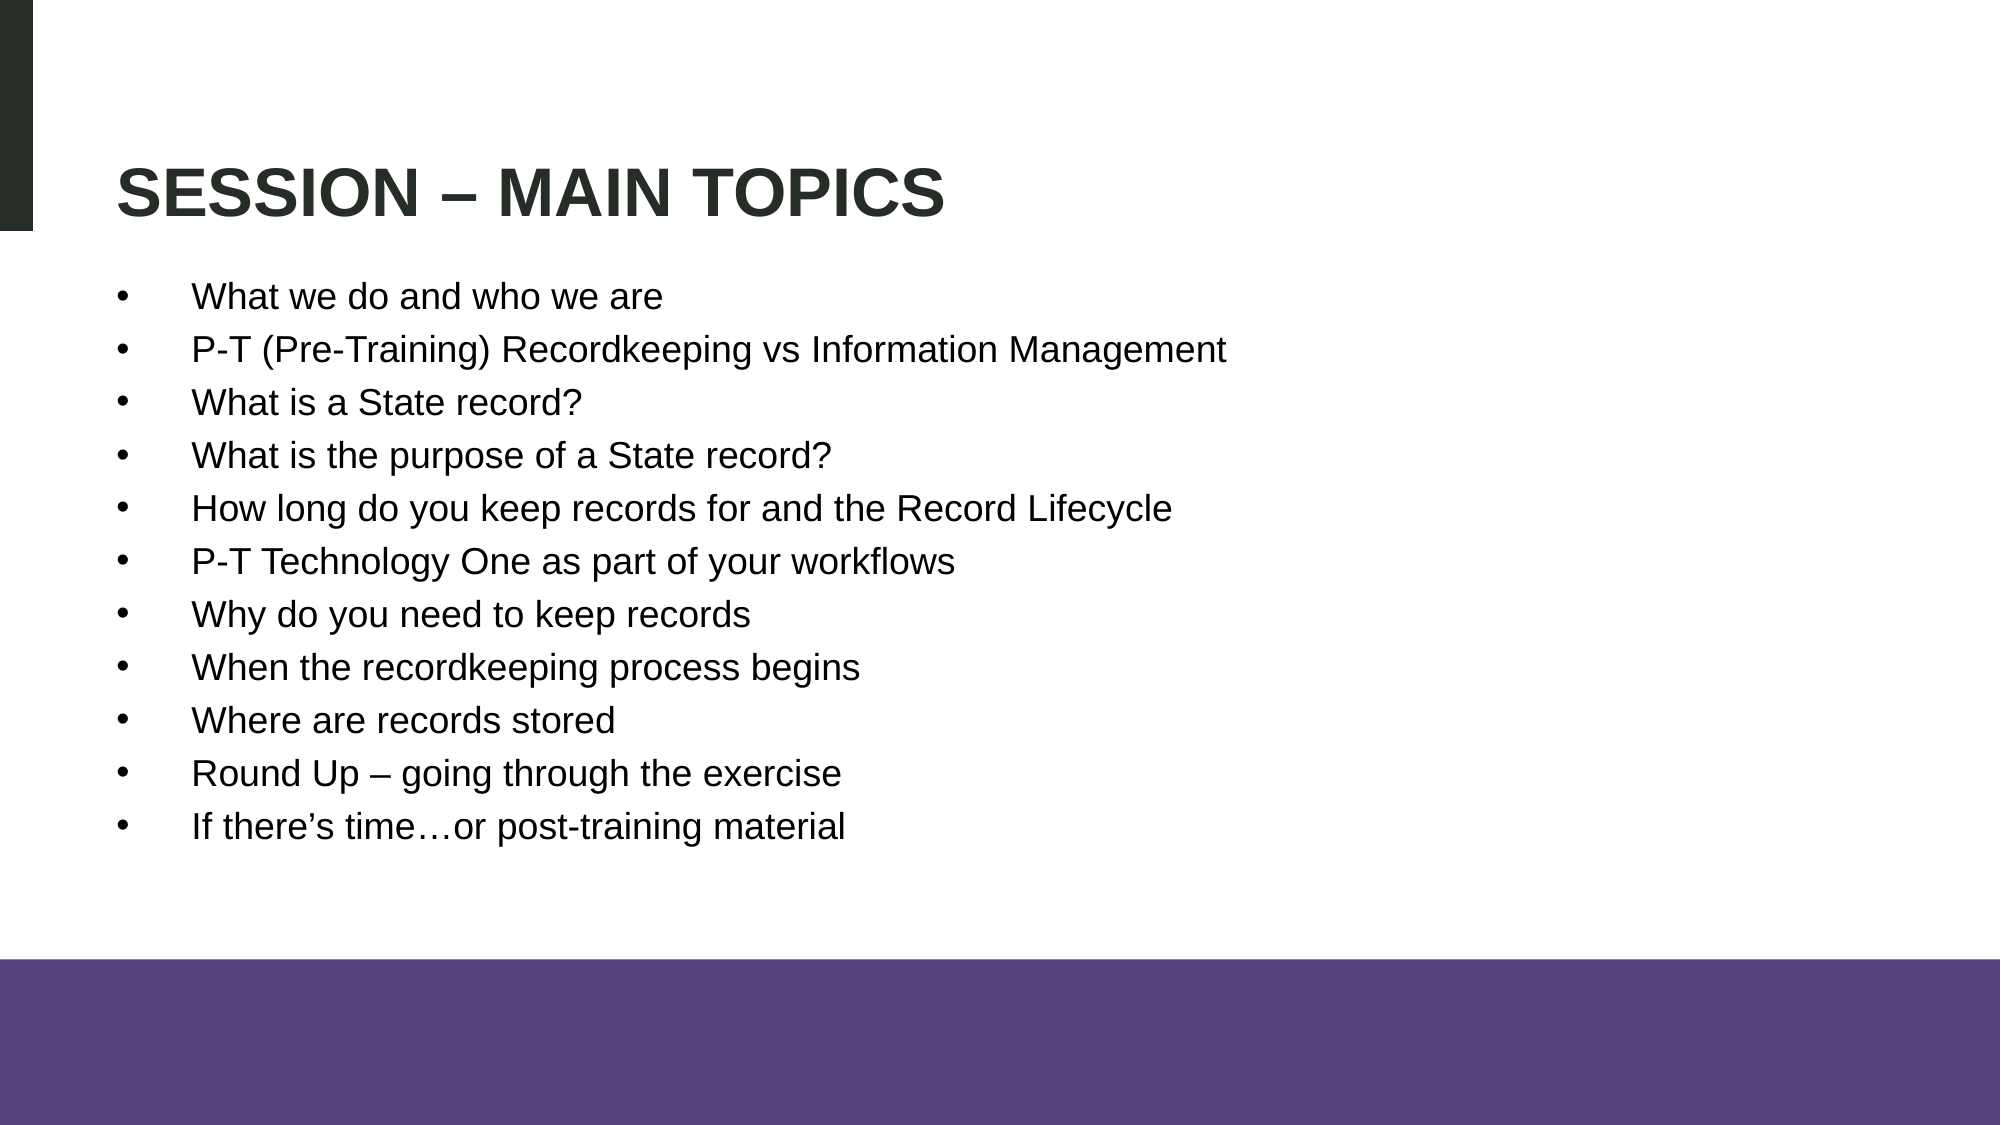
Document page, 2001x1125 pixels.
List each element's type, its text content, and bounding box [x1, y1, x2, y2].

title Session – Main topics [116, 65, 1884, 231]
list What we do and who we are P-T (Pre-Training) Recordkeeping vs Information Management What is a State record? What is the purpose of a State record? How long do you keep records for and the Record Lifecycle P-T Technology One as part of your workflows Why do you need to keep records When the recordkeeping process begins Where are records stored Round Up – going through the exercise If there’s time…or post-training material [116, 277, 1884, 907]
